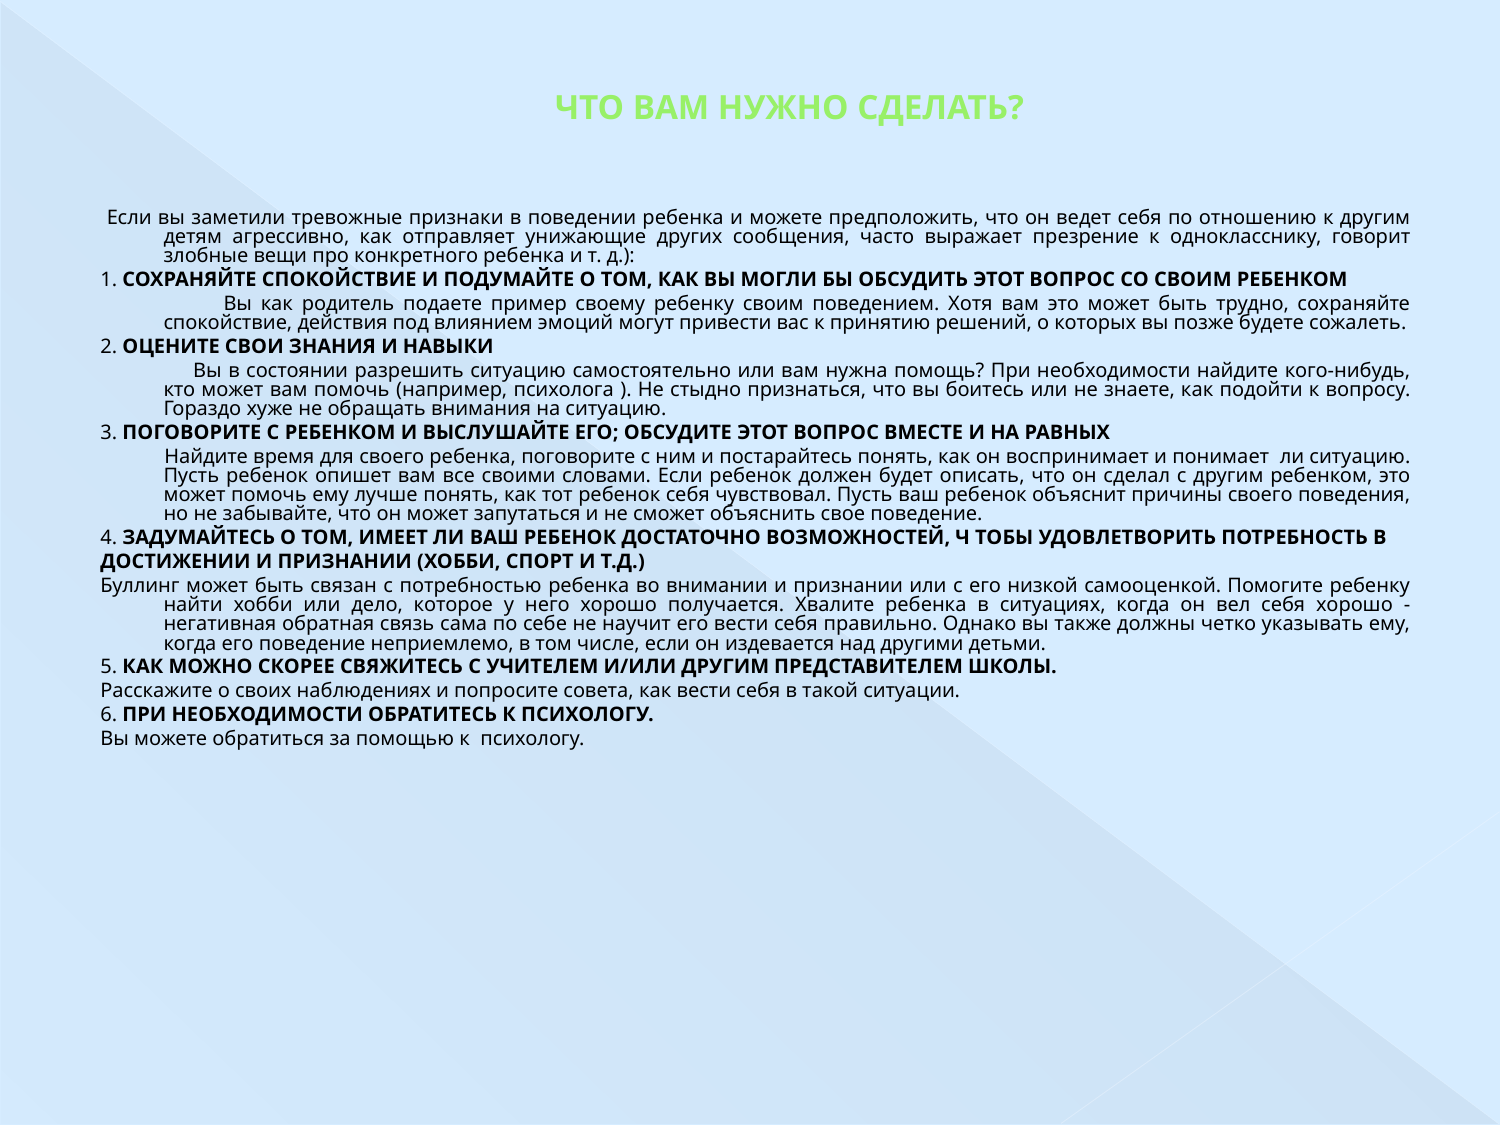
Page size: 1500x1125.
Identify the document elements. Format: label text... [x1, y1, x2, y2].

title ЧТО ВАМ НУЖНО СДЕЛАТЬ? [75, 43, 1425, 172]
list Если вы заметили тревожные признаки в поведении ребенка и можете предположить, что он ведет себя по отношению к другим детям агрессивно, как отправляет унижающие других сообщения, часто выражает презрение к однокласснику, говорит злобные вещи про конкретного ребенка и т. д.): 1. СОХРАНЯЙТЕ СПОКОЙСТВИЕ И ПОДУМАЙТЕ О ТОМ, КАК ВЫ МОГЛИ БЫ ОБСУДИТЬ ЭТОТ ВОПРОС СО СВОИМ РЕБЕНКОМ Вы как родитель подаете пример своему ребенку своим поведением. Хотя вам это может быть трудно, сохраняйте спокойствие, действия под влиянием эмоций могут привести вас к принятию решений, о которых вы позже будете сожалеть. 2. ОЦЕНИТЕ СВОИ ЗНАНИЯ И НАВЫКИ Вы в состоянии разрешить ситуацию самостоятельно или вам нужна помощь? При необходимости найдите кого-нибудь, кто может вам помочь (например, психолога ). Не стыдно признаться, что вы боитесь или не знаете, как подойти к вопросу. Гораздо хуже не обращать внимания на ситуацию. 3. ПОГОВОРИТЕ С РЕБЕНКОМ И ВЫСЛУШАЙТЕ ЕГО; ОБСУДИТЕ ЭТОТ ВОПРОС ВМЕСТЕ И НА РАВНЫХ Найдите время для своего ребенка, поговорите с ним и постарайтесь понять, как он воспринимает и понимает ли ситуацию. Пусть ребенок опишет вам все своими словами. Если ребенок должен будет описать, что он сделал с другим ребенком, это может помочь ему лучше понять, как тот ребенок себя чувствовал. Пусть ваш ребенок объяснит причины своего поведения, но не забывайте, что он может запутаться и не сможет объяснить свое поведение. 4. ЗАДУМАЙТЕСЬ О ТОМ, ИМЕЕТ ЛИ ВАШ РЕБЕНОК ДОСТАТОЧНО ВОЗМОЖНОСТЕЙ, Ч ТОБЫ УДОВЛЕТВОРИТЬ ПОТРЕБНОСТЬ В ДОСТИЖЕНИИ И ПРИЗНАНИИ (ХОББИ, СПОРТ И Т.Д.) Буллинг может быть связан с потребностью ребенка во внимании и признании или с его низкой самооценкой. Помогите ребенку найти хобби или дело, которое у него хорошо получается. Хвалите ребенка в ситуациях, когда он вел себя хорошо - негативная обратная связь сама по себе не научит его вести себя правильно. Однако вы также должны четко указывать ему, когда его поведение неприемлемо, в том числе, если он издевается над другими детьми. 5. КАК МОЖНО СКОРЕЕ СВЯЖИТЕСЬ С УЧИТЕЛЕМ И/ИЛИ ДРУГИМ ПРЕДСТАВИТЕЛЕМ ШКОЛЫ. Расскажите о своих наблюдениях и попросите совета, как вести себя в такой ситуации. 6. ПРИ НЕОБХОДИМОСТИ ОБРАТИТЕСЬ К ПСИХОЛОГУ. Вы можете обратиться за помощью к психологу. [75, 172, 1425, 1059]
